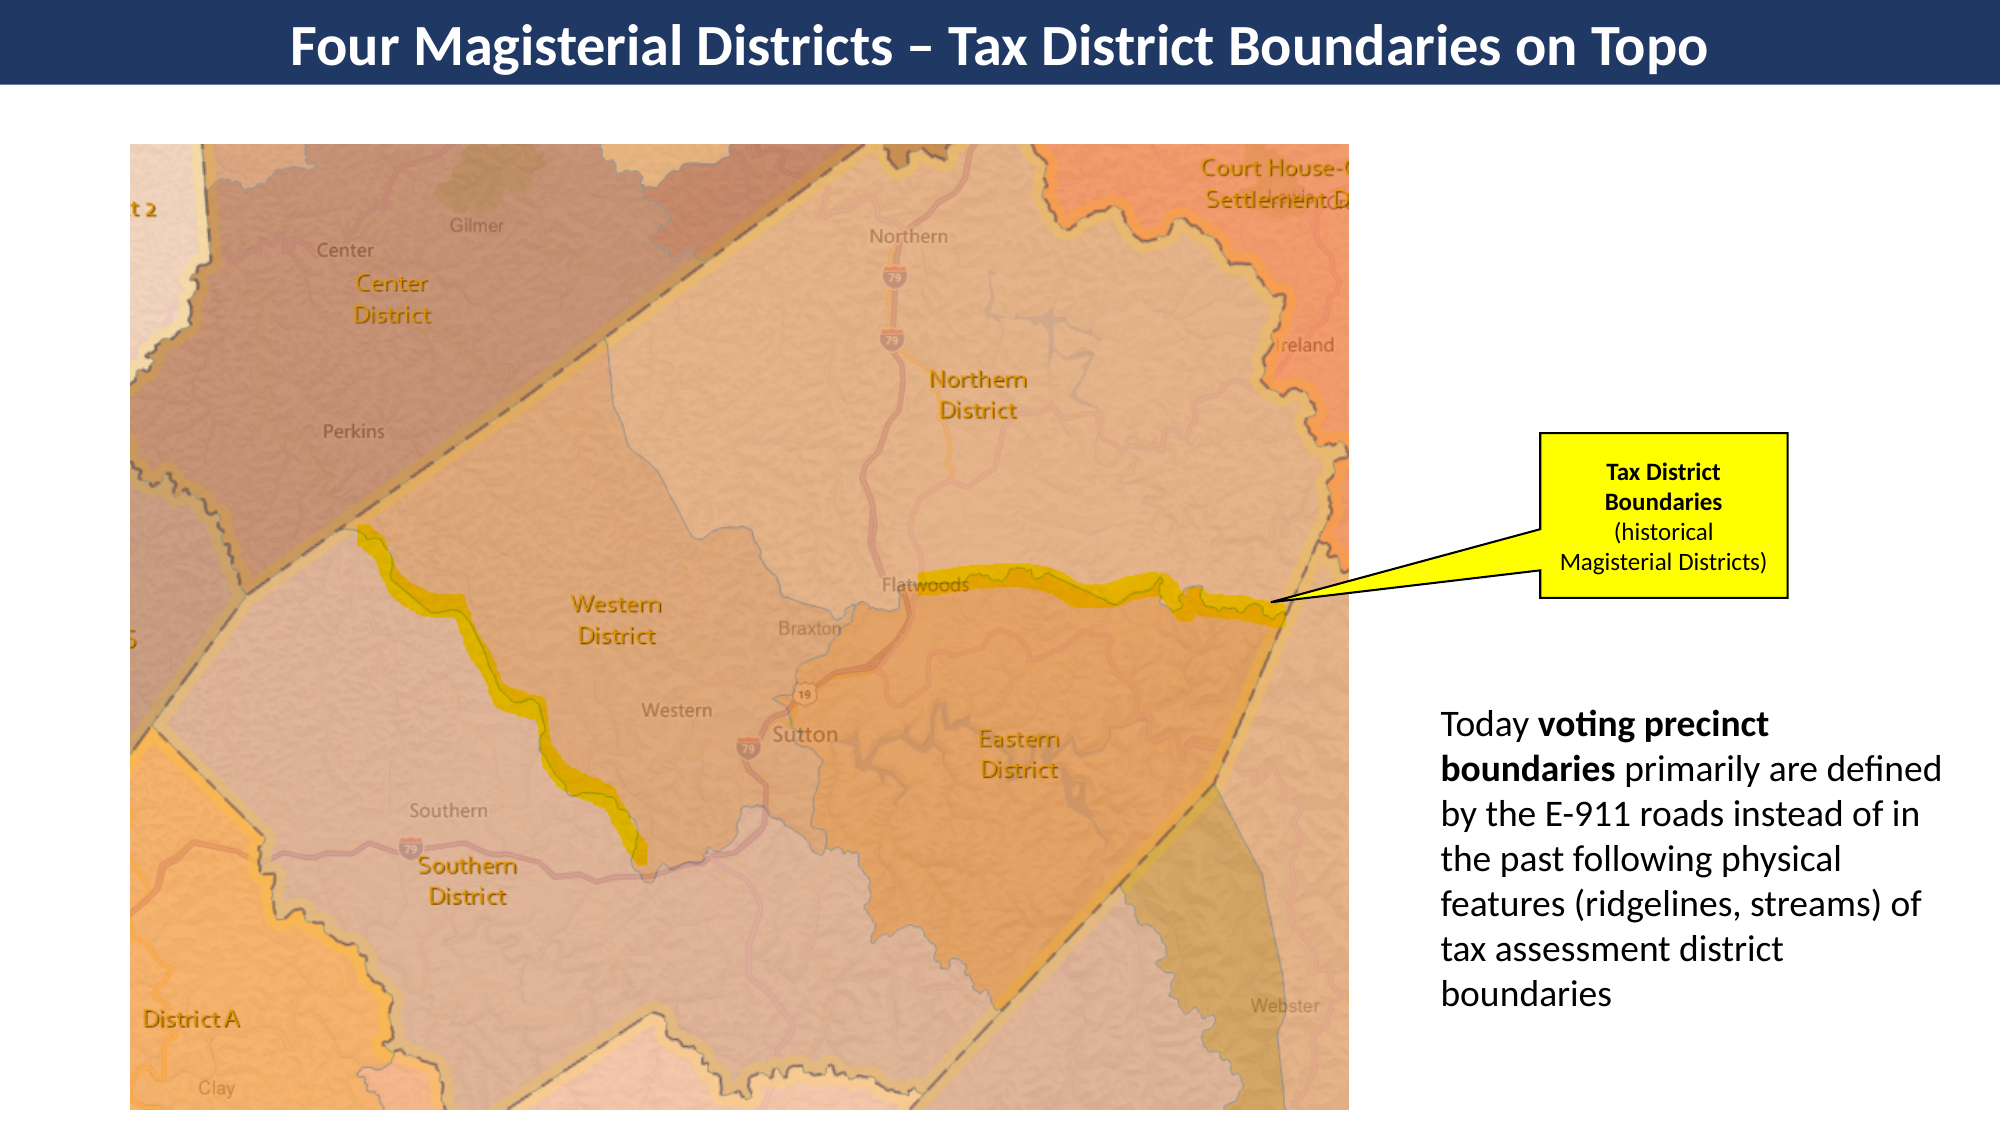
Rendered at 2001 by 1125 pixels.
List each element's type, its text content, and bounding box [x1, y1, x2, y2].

text_box Tax District Boundaries (historical Magisterial Districts) [1349, 432, 1789, 599]
picture [130, 144, 1349, 1110]
text_box Today voting precinct boundaries primarily are defined by the E-911 roads instead of in the past following physical features (ridgelines, streams) of tax assessment district boundaries [1425, 691, 1963, 1022]
text_box Four Magisterial Districts – Tax District Boundaries on Topo [0, 0, 2000, 85]
